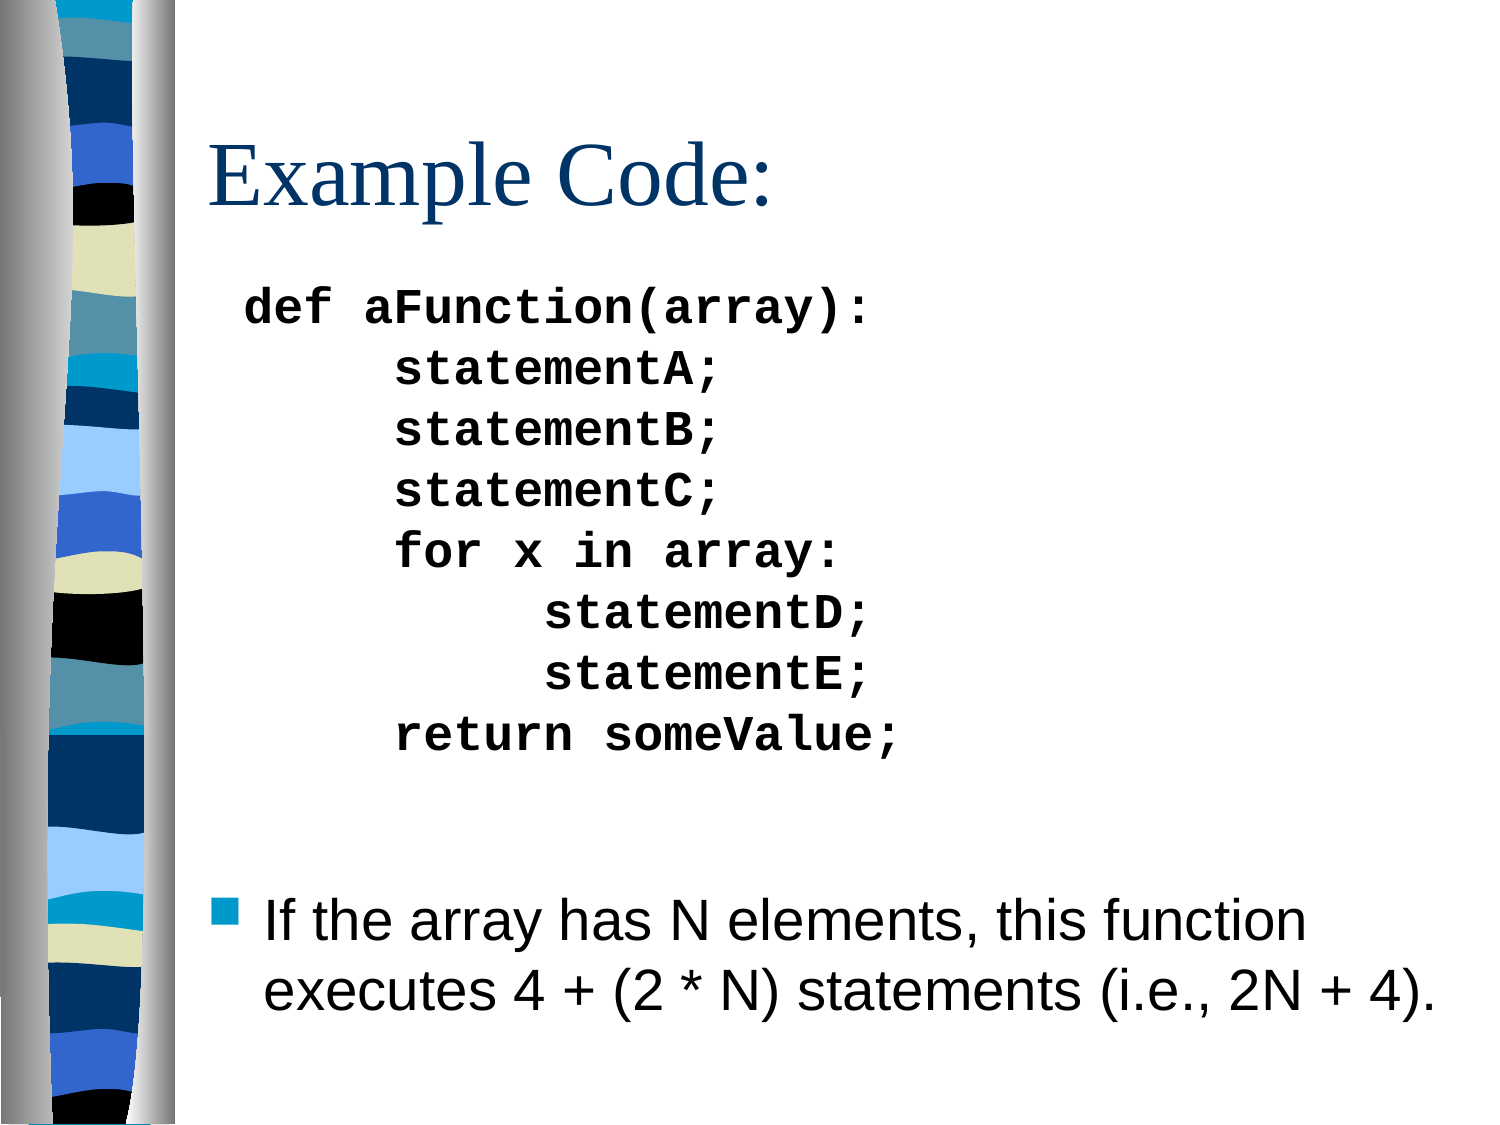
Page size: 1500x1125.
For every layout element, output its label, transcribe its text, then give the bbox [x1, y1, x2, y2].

list If the array has N elements, this function executes 4 + (2 * N) statements (i.e., 2N + 4). [192, 874, 1468, 1051]
text_box def aFunction(array): statementA; statementB; statementC; for x in array: statementD; statementE; return someValue; [228, 287, 919, 765]
title Example Code: [192, 74, 1468, 263]
